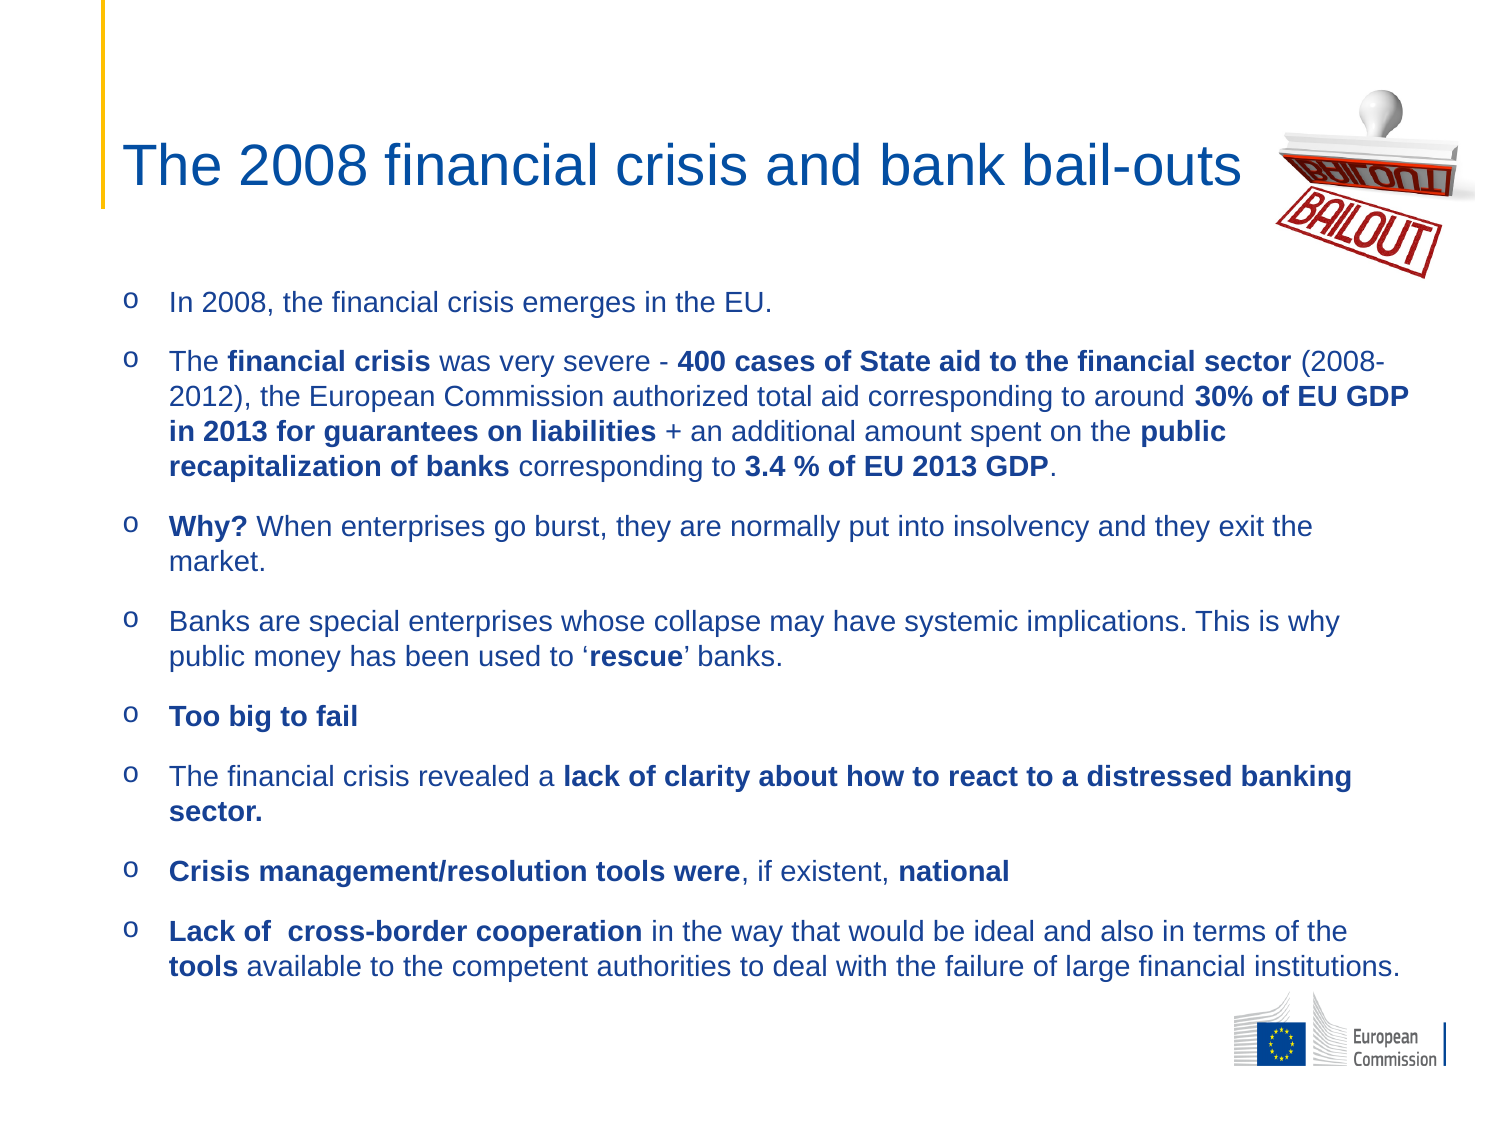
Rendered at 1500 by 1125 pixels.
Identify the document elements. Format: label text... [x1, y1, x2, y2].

title The 2008 financial crisis and bank bail-outs [107, 113, 1249, 199]
text_box In 2008, the financial crisis emerges in the EU. The financial crisis was very severe - 400 cases of State aid to the financial sector (2008-2012), the European Commission authorized total aid corresponding to around 30% of EU GDP in 2013 for guarantees on liabilities + an additional amount spent on the public recapitalization of banks corresponding to 3.4 % of EU 2013 GDP. Why? When enterprises go burst, they are normally put into insolvency and they exit the market. Banks are special enterprises whose collapse may have systemic implications. This is why public money has been used to ‘rescue’ banks. Too big to fail The financial crisis revealed a lack of clarity about how to react to a distressed banking sector. Crisis management/resolution tools were, if existent, national Lack of cross-border cooperation in the way that would be ideal and also in terms of the tools available to the competent authorities to deal with the failure of large financial institutions. [107, 275, 1435, 990]
picture [1234, 991, 1446, 1066]
picture [1249, 89, 1475, 281]
